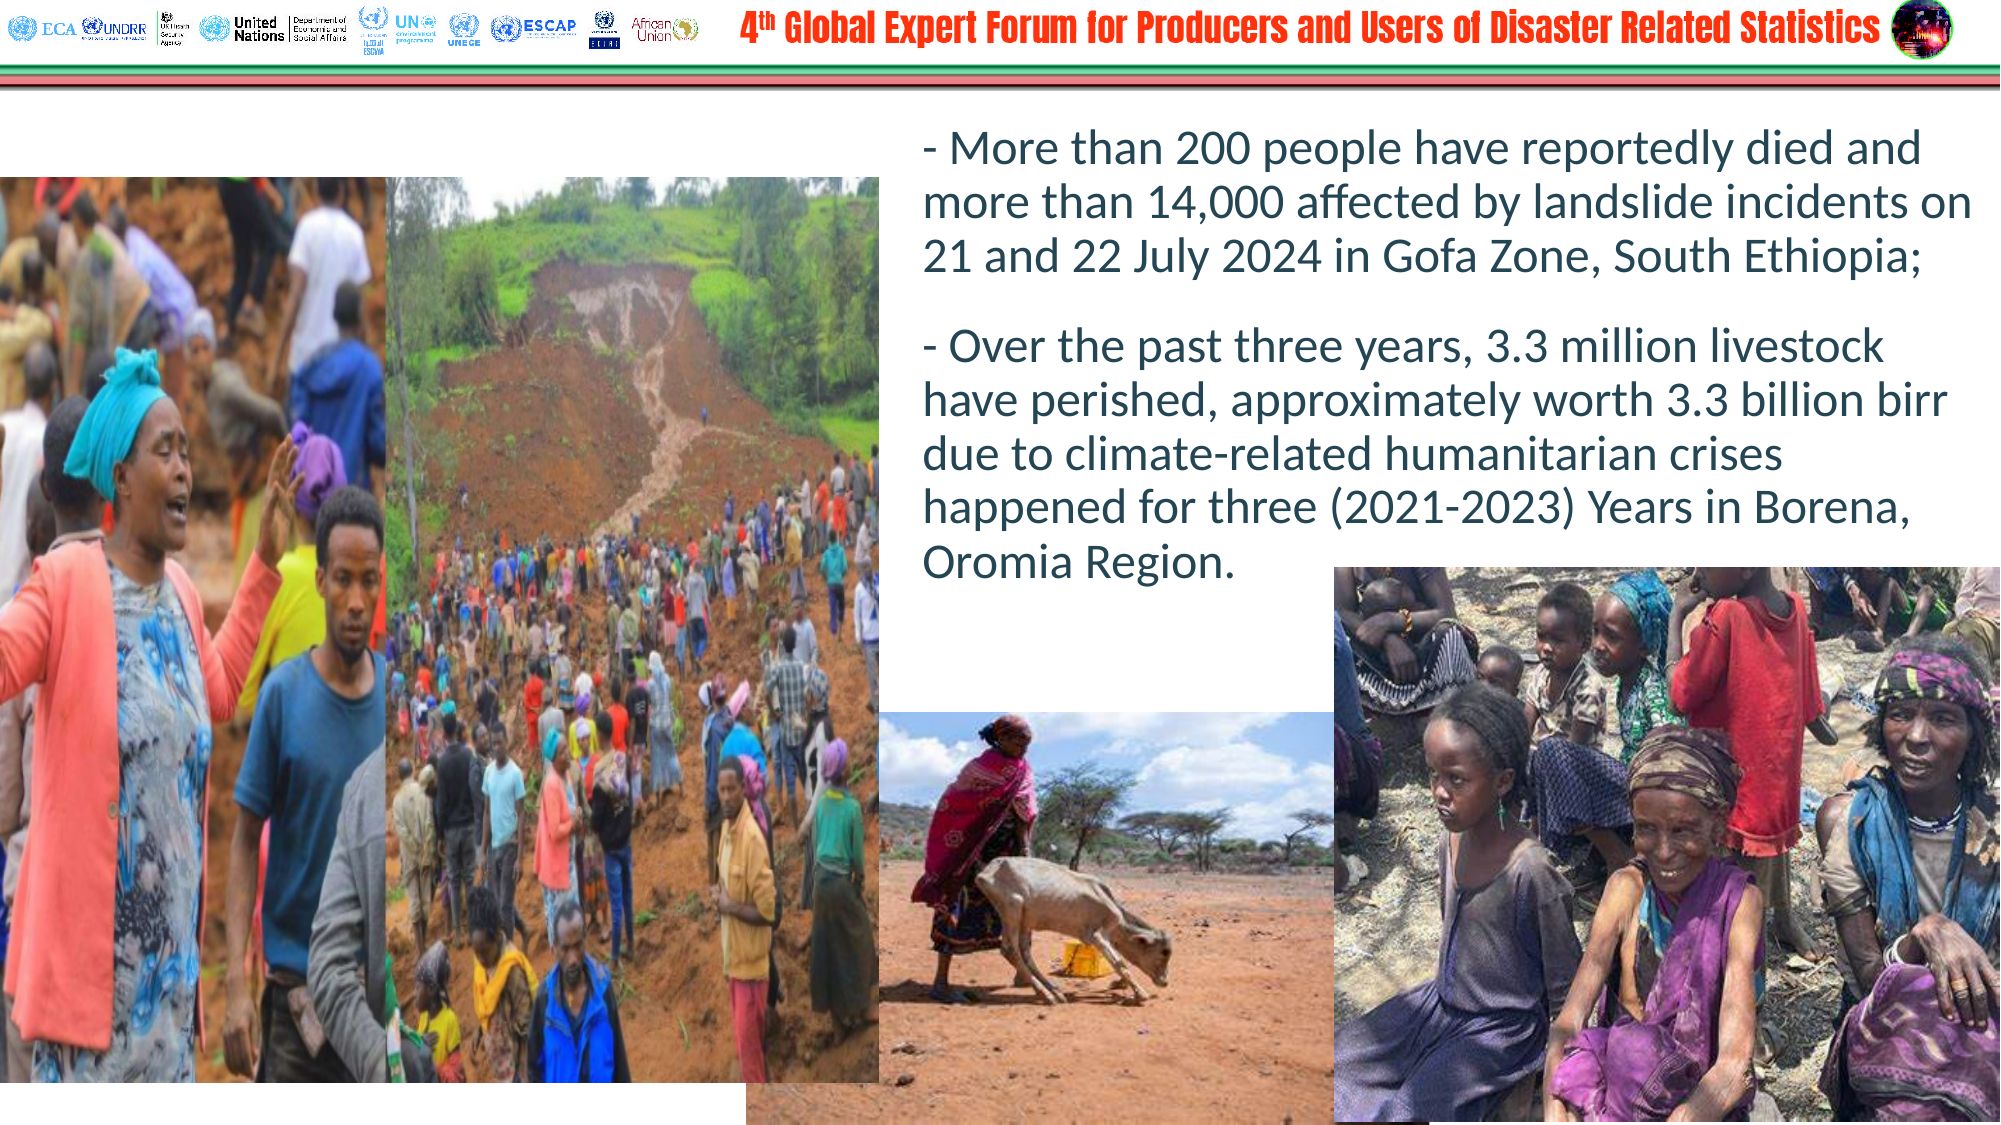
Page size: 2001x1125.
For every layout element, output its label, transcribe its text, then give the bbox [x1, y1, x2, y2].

picture [0, 177, 2000, 1125]
title - More than 200 people have reportedly died and more than 14,000 affected by landslide incidents on 21 and 22 July 2024 in Gofa Zone, South Ethiopia; - Over the past three years, 3.3 million livestock have perished, approximately worth 3.3 billion birr due to climate-related humanitarian crises happened for three (2021-2023) Years in Borena, Oromia Region. [907, 125, 1998, 585]
picture [0, 0, 2000, 91]
